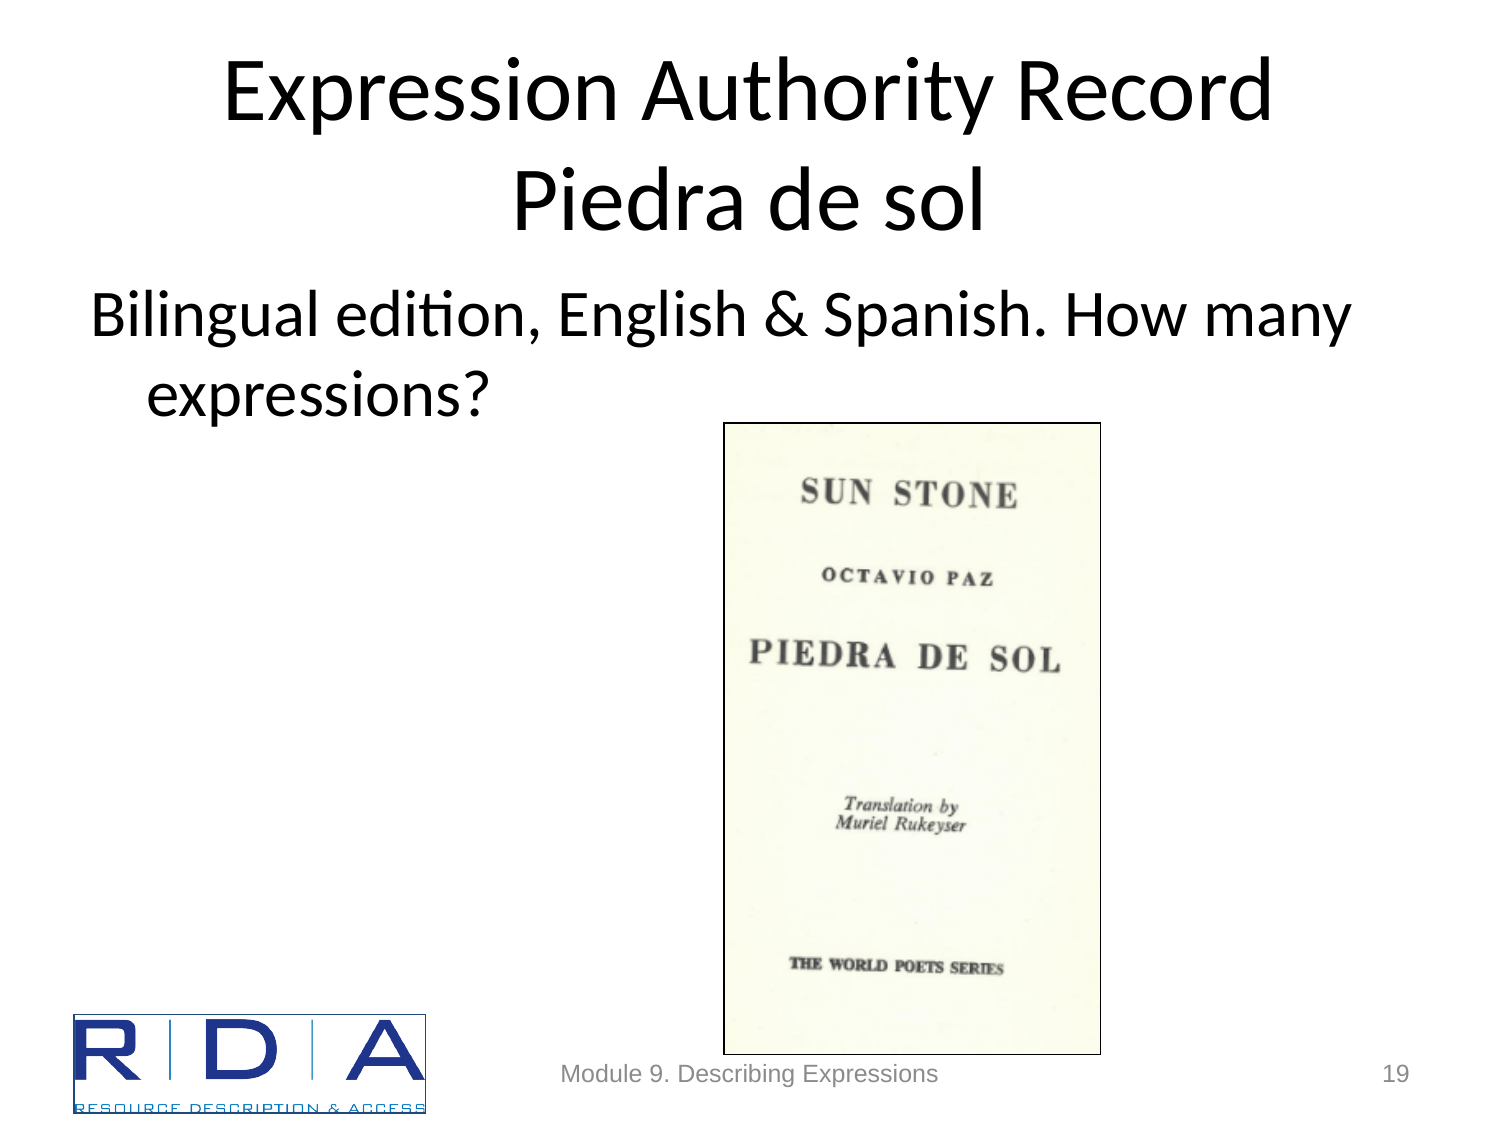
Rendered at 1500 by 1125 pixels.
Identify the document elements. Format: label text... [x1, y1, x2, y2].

picture [724, 423, 1101, 1054]
list Bilingual edition, English & Spanish. How many expressions? [75, 262, 1425, 1005]
picture [75, 1015, 425, 1112]
footer Module 9. Describing Expressions [512, 1042, 988, 1103]
slide_number 19 [1074, 1042, 1425, 1103]
title Expression Authority Record Piedra de sol [75, 45, 1425, 233]
